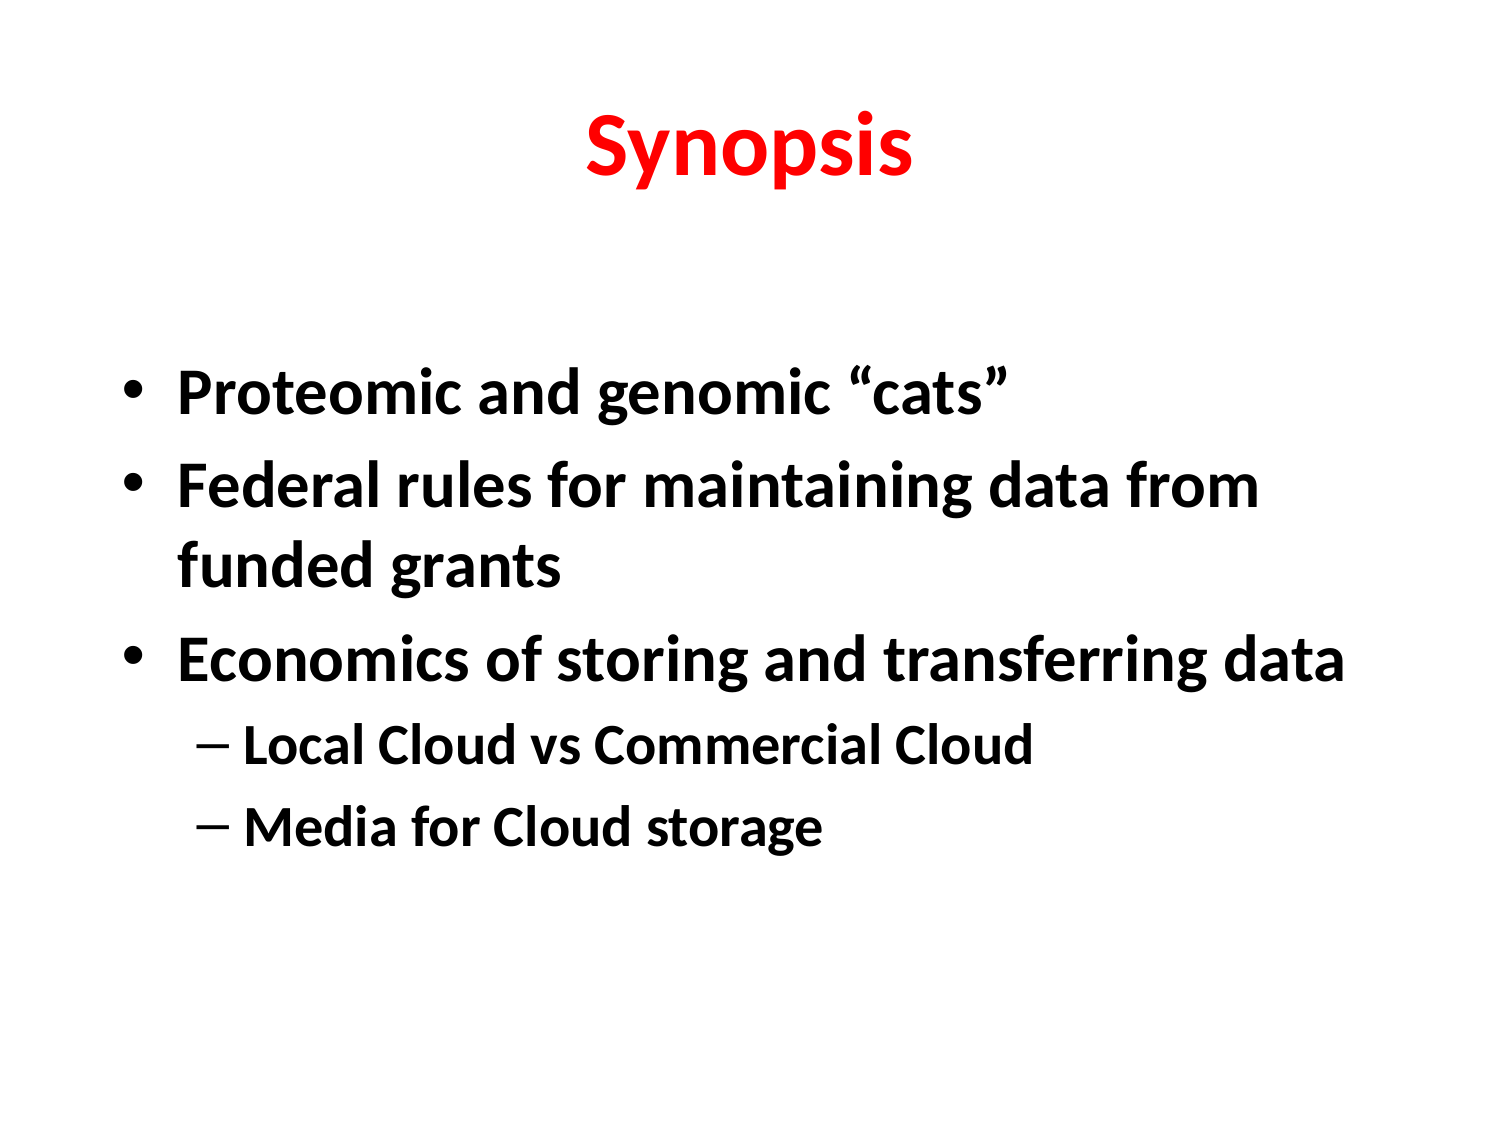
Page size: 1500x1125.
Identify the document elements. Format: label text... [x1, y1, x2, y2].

title Synopsis [75, 45, 1425, 233]
list Proteomic and genomic “cats” Federal rules for maintaining data from funded grants Economics of storing and transferring data Local Cloud vs Commercial Cloud Media for Cloud storage [106, 340, 1457, 951]
